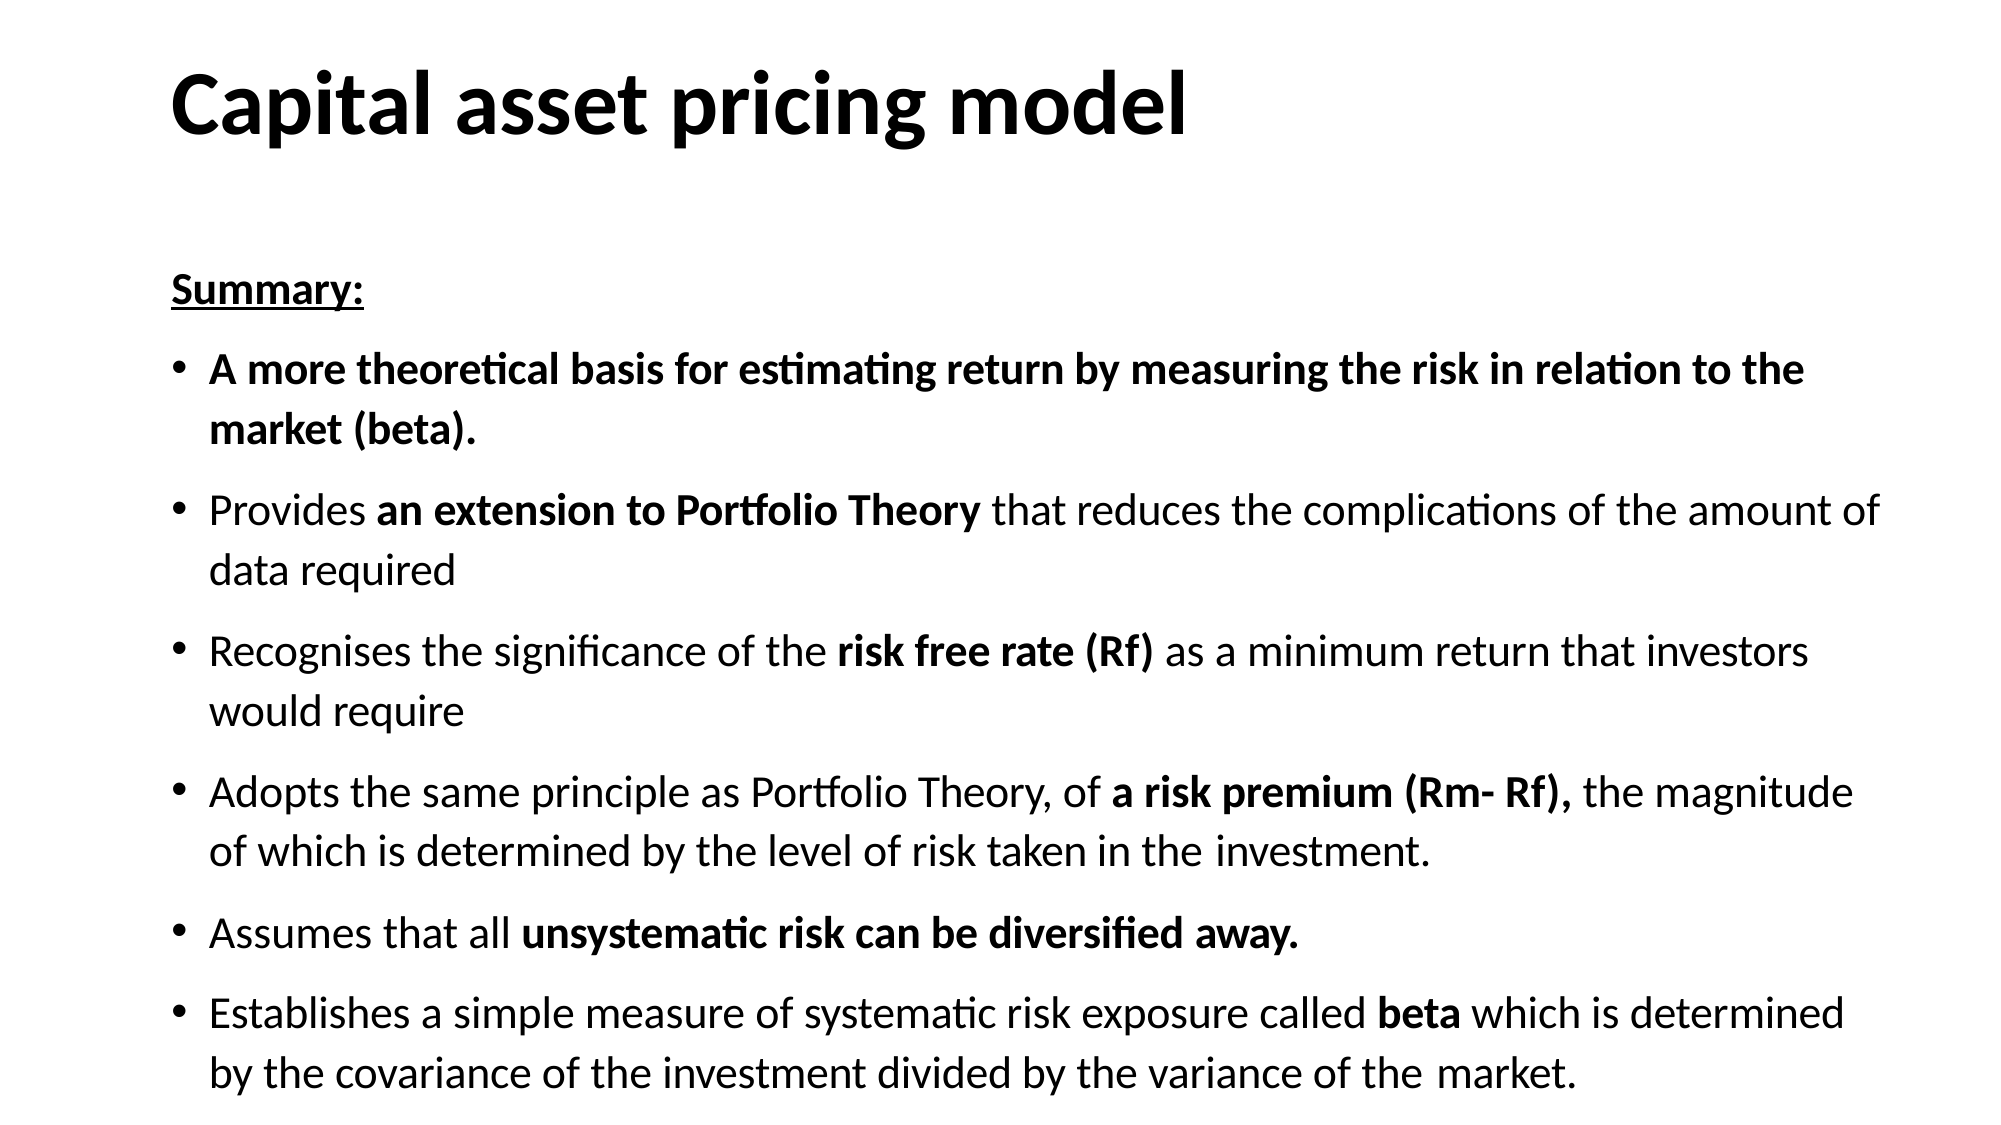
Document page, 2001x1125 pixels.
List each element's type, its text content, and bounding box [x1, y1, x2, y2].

text_box Summary: A more theoretical basis for estimating return by measuring the risk in relation to the market (beta). Provides an extension to Portfolio Theory that reduces the complications of the amount of data required Recognises the significance of the risk free rate (Rf) as a minimum return that investors would require Adopts the same principle as Portfolio Theory, of a risk premium (Rm- Rf), the magnitude of which is determined by the level of risk taken in the investment. Assumes that all unsystematic risk can be diversified away. Establishes a simple measure of systematic risk exposure called beta which is determined by the covariance of the investment divided by the variance of the market. [169, 230, 1905, 1098]
title Capital asset pricing model [169, 40, 1195, 230]
